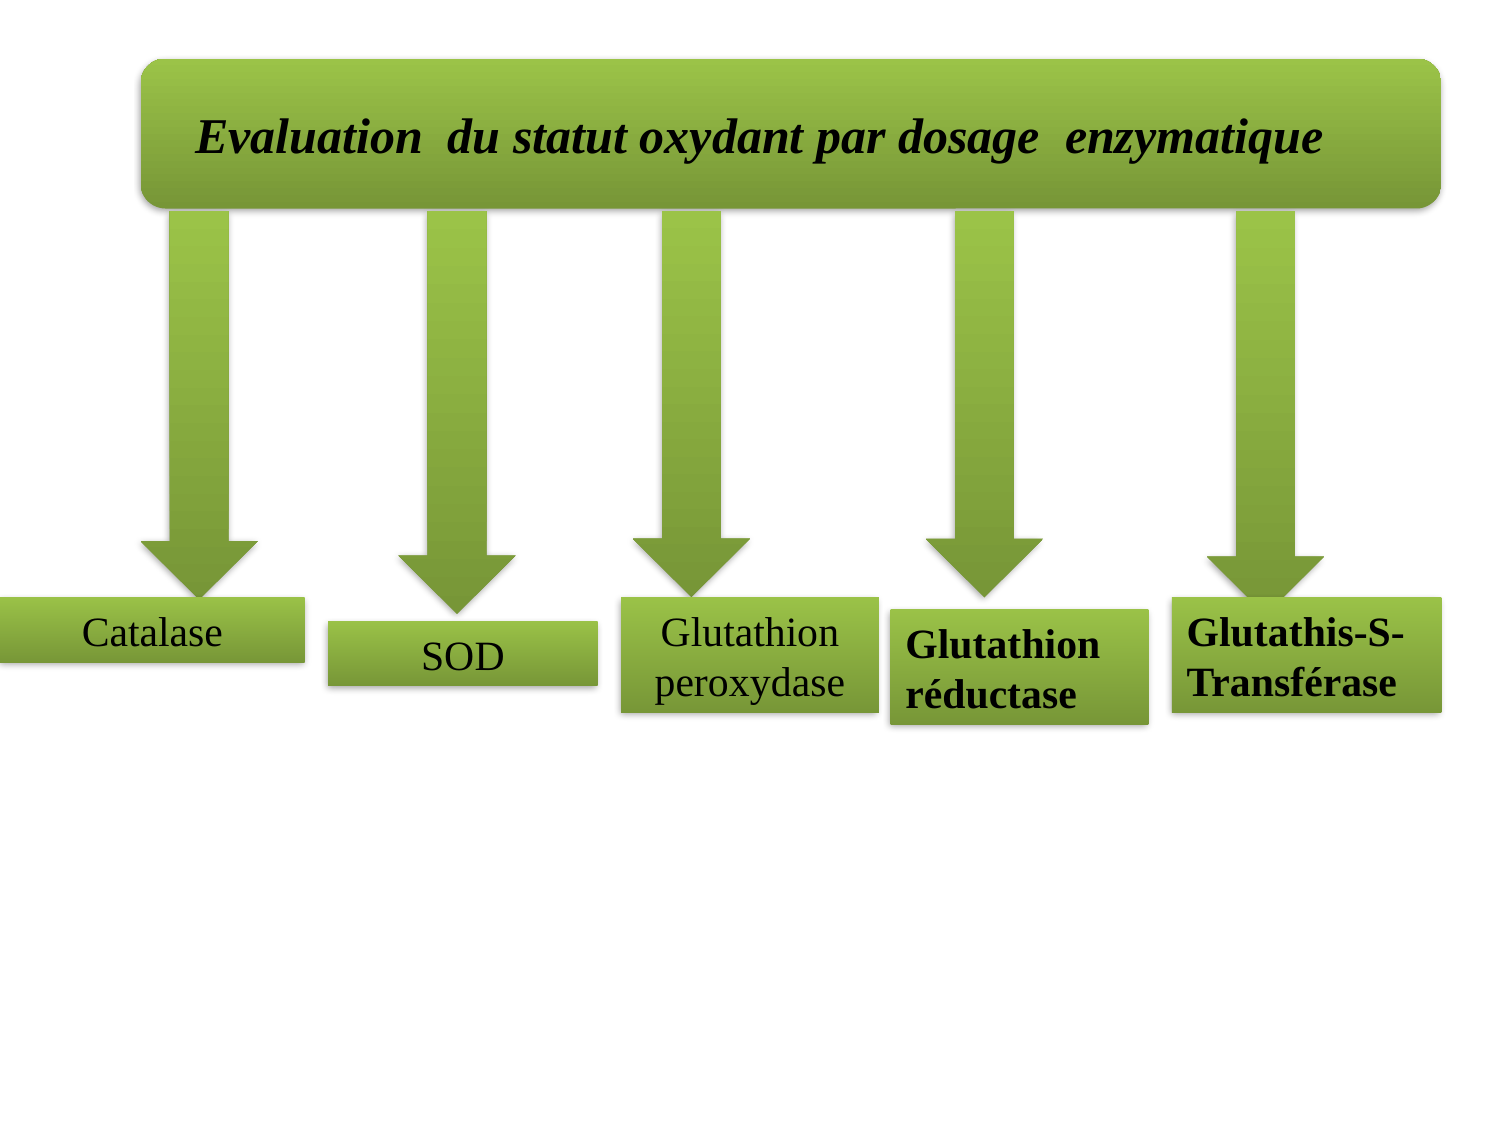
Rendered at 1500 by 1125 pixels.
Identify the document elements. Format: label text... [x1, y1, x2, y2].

text_box Glutathion réductase [890, 609, 1149, 725]
text_box [632, 210, 750, 595]
text_box [925, 210, 1043, 598]
text_box Glutathis-S-Transférase [1171, 597, 1442, 713]
text_box Evaluation du statut oxydant par dosage enzymatique [140, 58, 1442, 209]
text_box [398, 210, 516, 615]
text_box Glutathion peroxydase [621, 597, 879, 713]
text_box Catalase [0, 597, 305, 663]
text_box SOD [328, 621, 598, 686]
text_box [140, 210, 258, 595]
text_box [1206, 210, 1325, 595]
